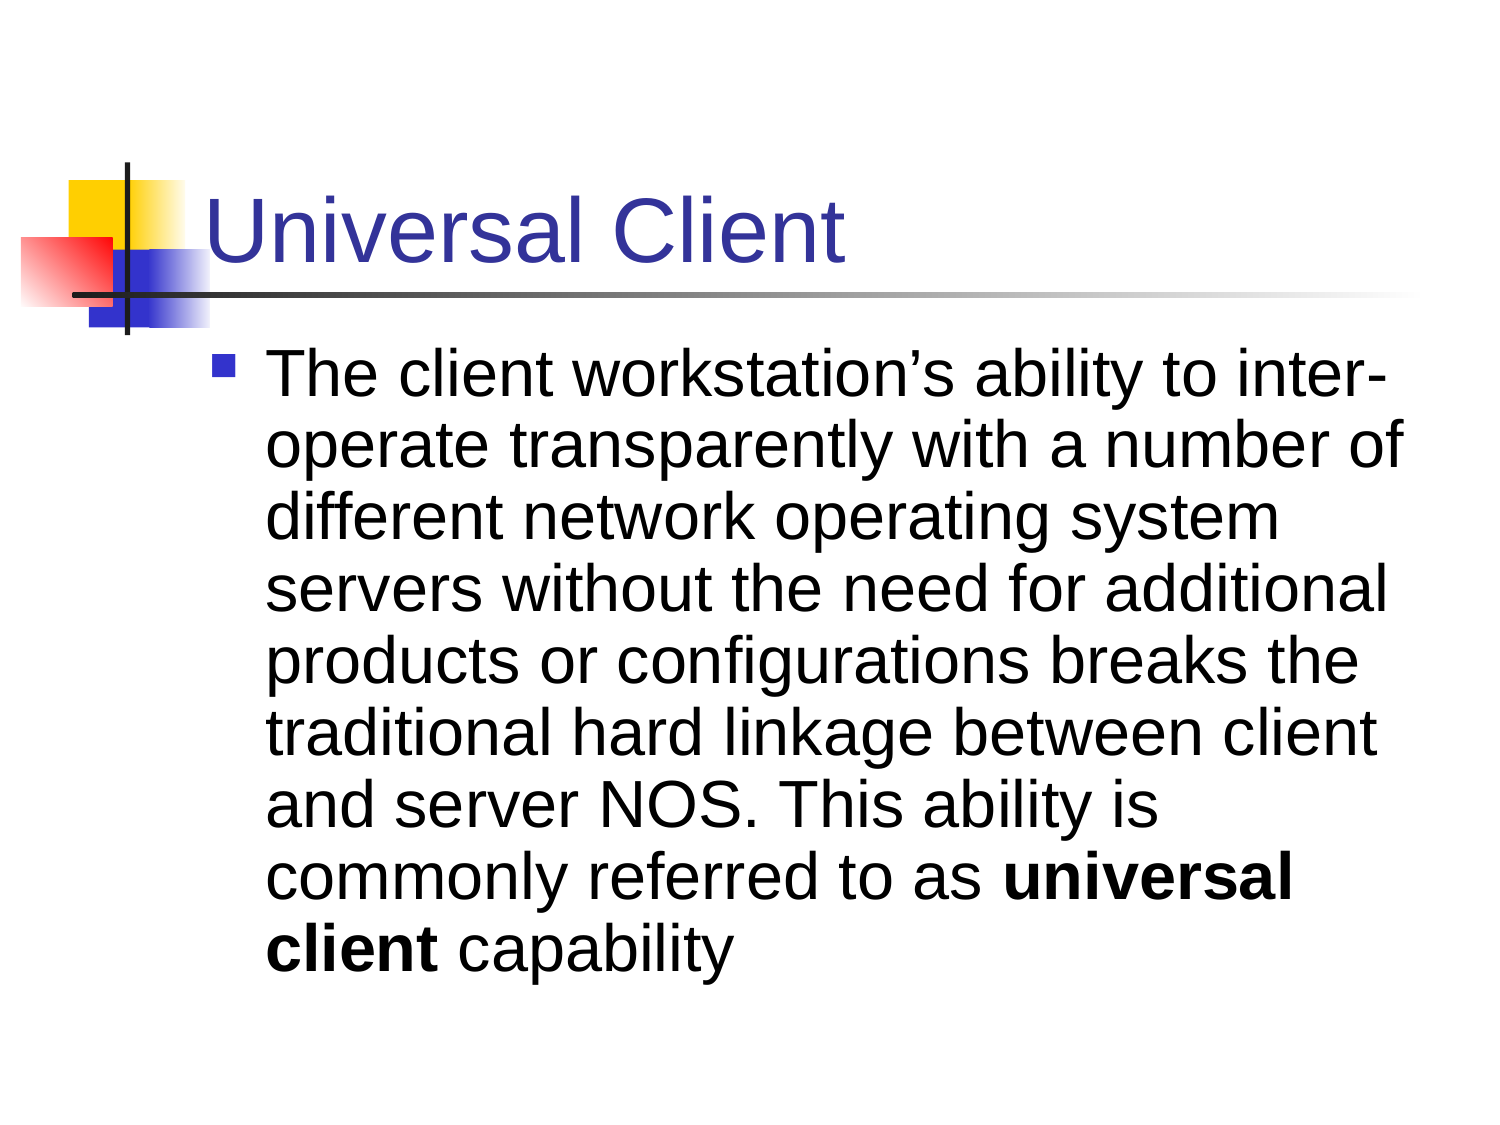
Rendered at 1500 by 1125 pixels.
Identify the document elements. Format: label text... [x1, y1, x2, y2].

title Universal Client [188, 101, 1468, 289]
list The client workstation’s ability to inter-operate transparently with a number of different network operating system servers without the need for additional products or configurations breaks the traditional hard linkage between client and server NOS. This ability is commonly referred to as universal client capability [193, 330, 1470, 1007]
